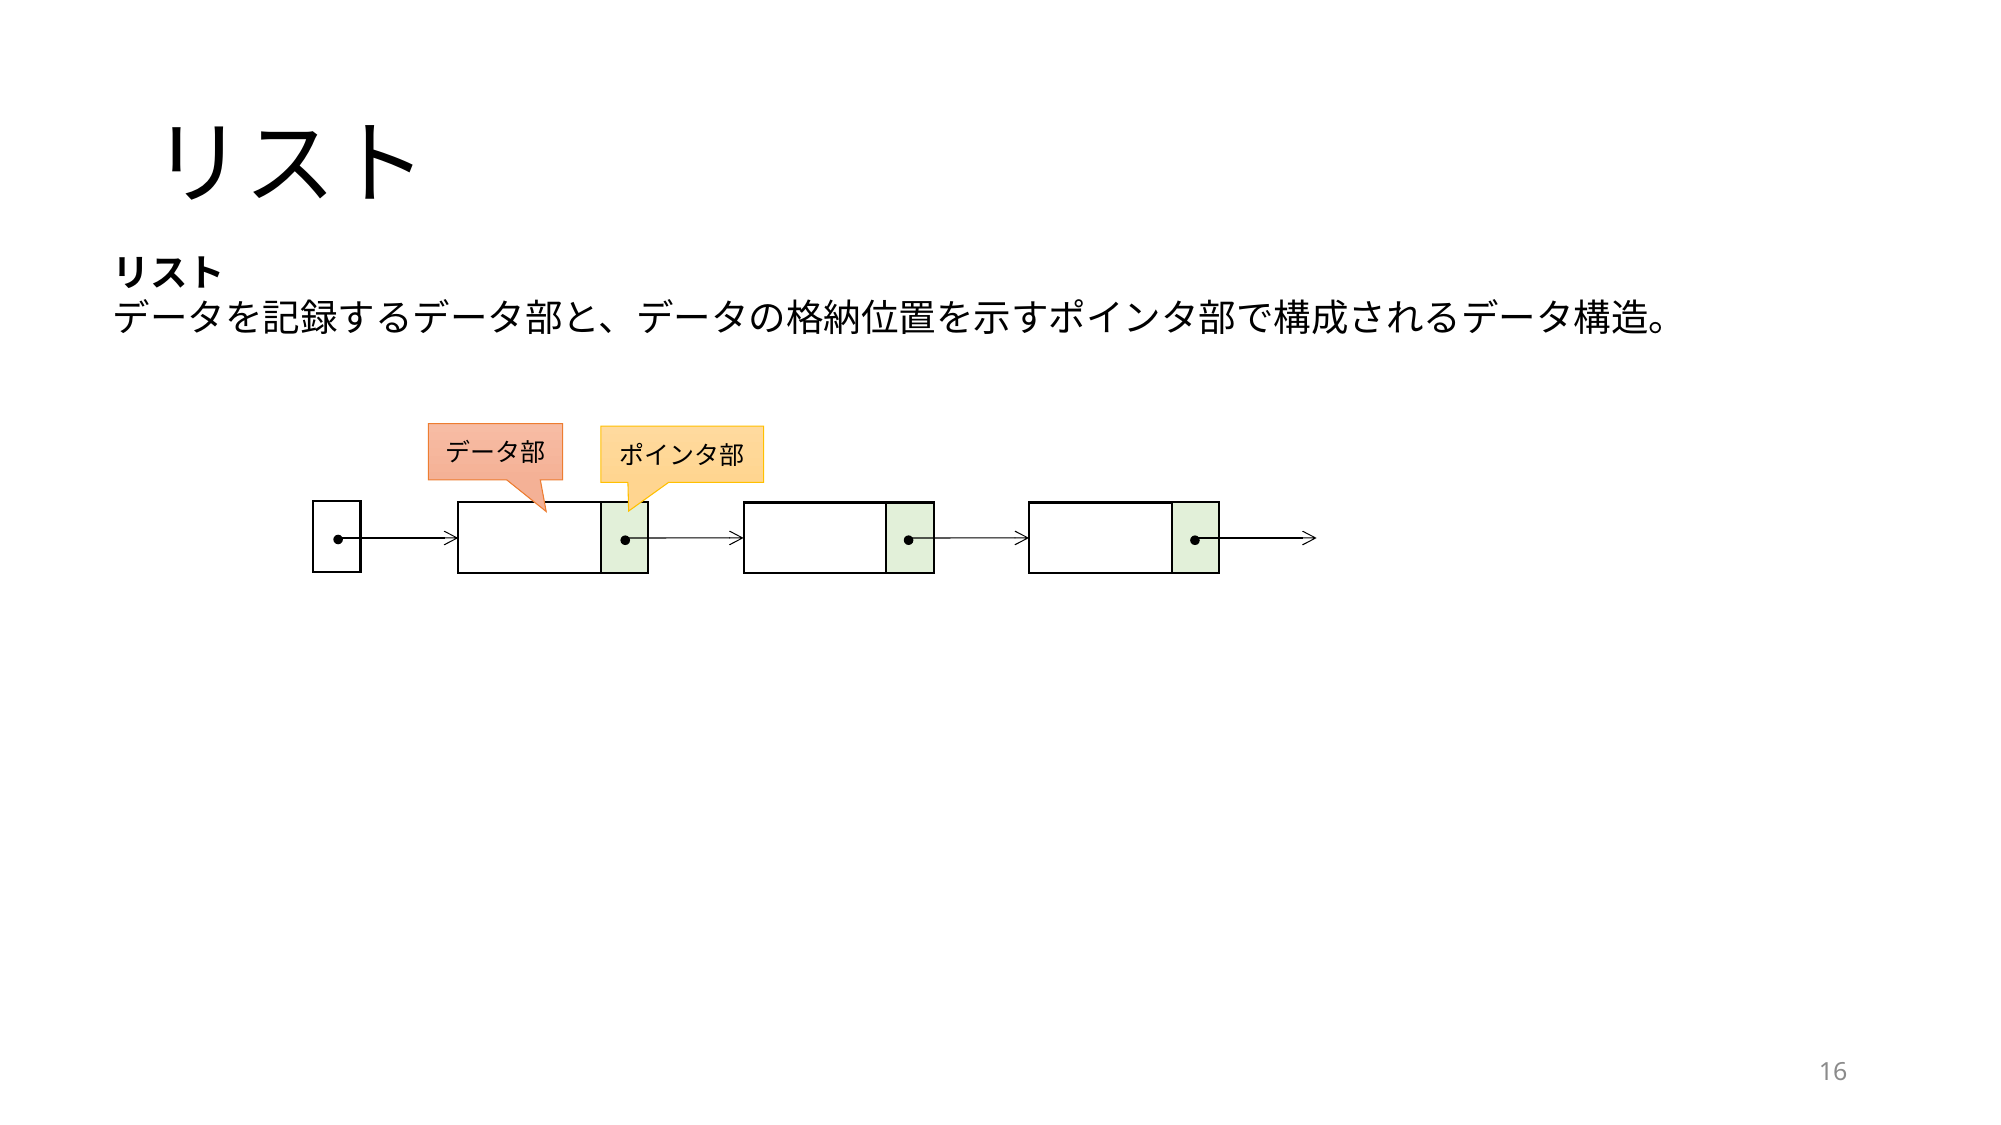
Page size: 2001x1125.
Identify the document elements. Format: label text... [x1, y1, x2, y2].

text_box [1028, 501, 1171, 574]
text_box [1190, 535, 1200, 546]
text_box [600, 501, 649, 574]
text_box [1171, 501, 1220, 574]
text_box リスト データを記録するデータ部と、データの格納位置を示すポインタ部で構成されるデータ構造。 [98, 241, 1897, 706]
text_box [743, 501, 885, 574]
title リスト [137, 58, 1863, 241]
text_box [457, 501, 600, 574]
text_box ポインタ部 [600, 425, 765, 513]
slide_number 16 [1412, 1042, 1863, 1103]
text_box [333, 534, 343, 545]
text_box [620, 535, 631, 546]
text_box [885, 501, 935, 574]
text_box [903, 535, 914, 546]
text_box データ部 [427, 423, 564, 513]
text_box [312, 500, 362, 573]
